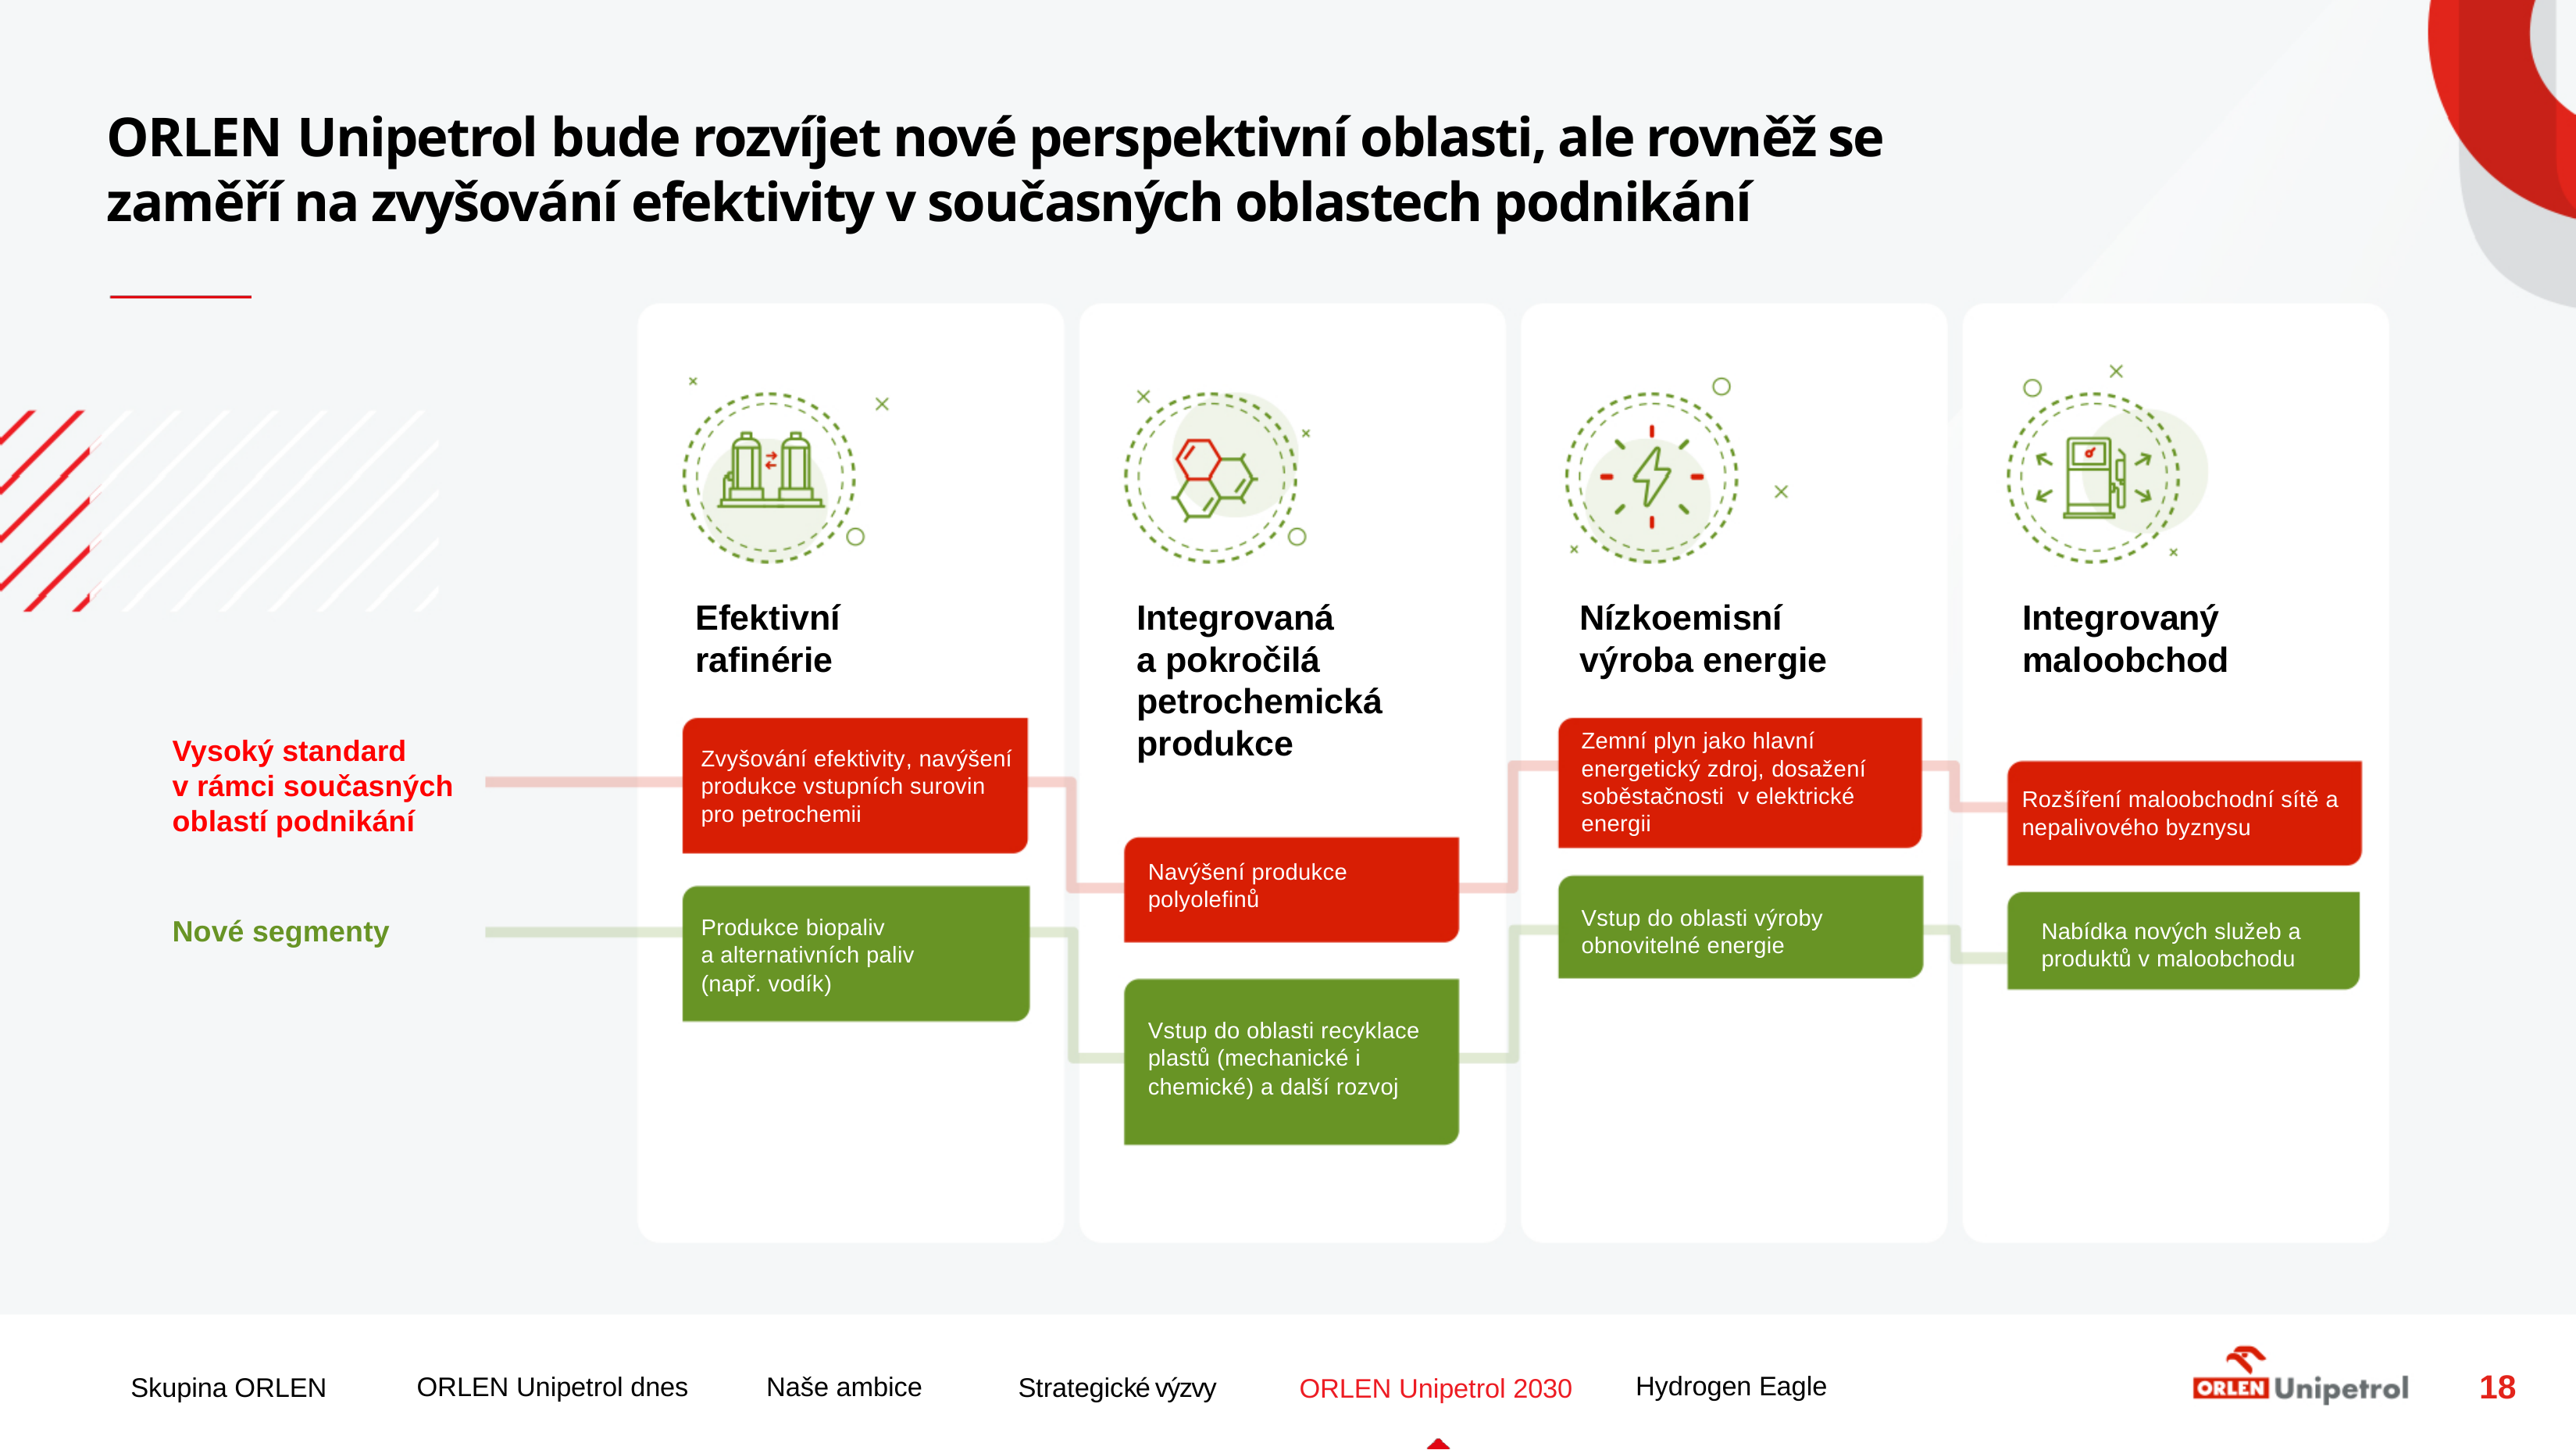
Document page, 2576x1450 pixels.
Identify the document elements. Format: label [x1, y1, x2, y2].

picture [0, 1315, 2576, 1450]
picture [109, 294, 252, 298]
text_box [0, 0, 2576, 1312]
